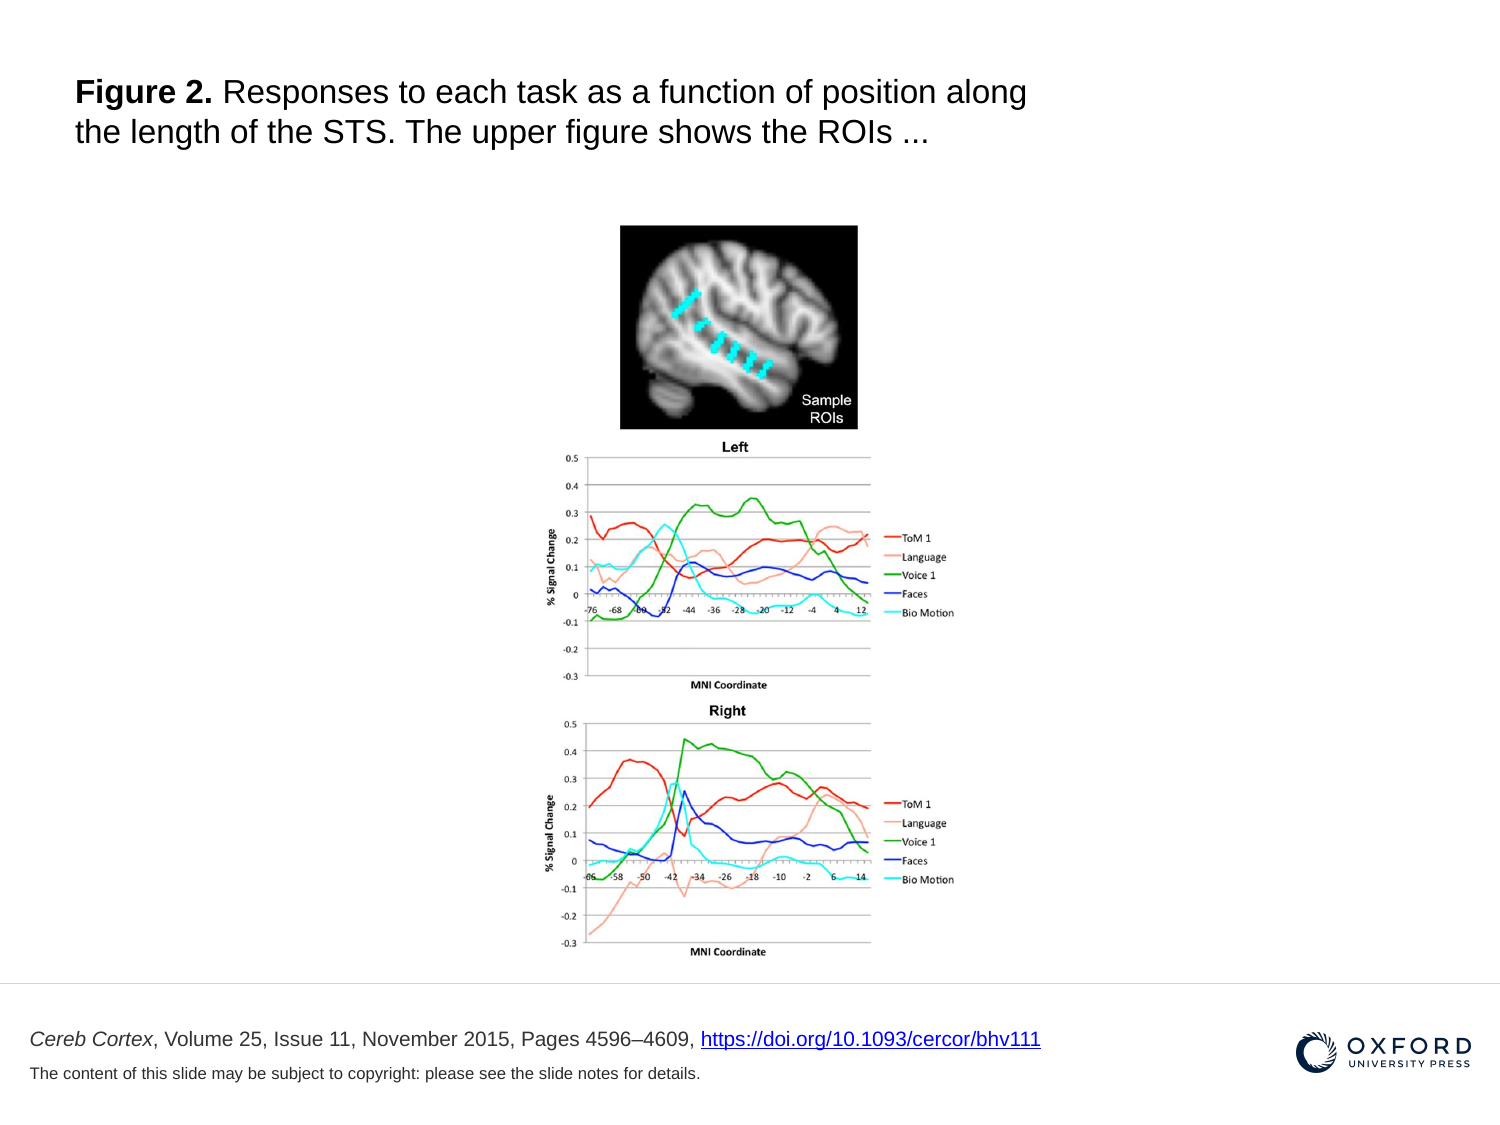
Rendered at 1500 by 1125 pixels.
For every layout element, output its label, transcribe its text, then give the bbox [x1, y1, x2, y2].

footer Cereb Cortex, Volume 25, Issue 11, November 2015, Pages 4596–4609, https://doi.org/10.1093/cercor/bhv111 The content of this slide may be subject to copyright: please see the slide notes for details. [0, 983, 1260, 1125]
picture [1296, 1032, 1471, 1073]
title Figure 2. Responses to each task as a function of position along the length of the STS. The upper figure shows the ROIs ... [75, 69, 1078, 171]
picture [543, 224, 955, 957]
